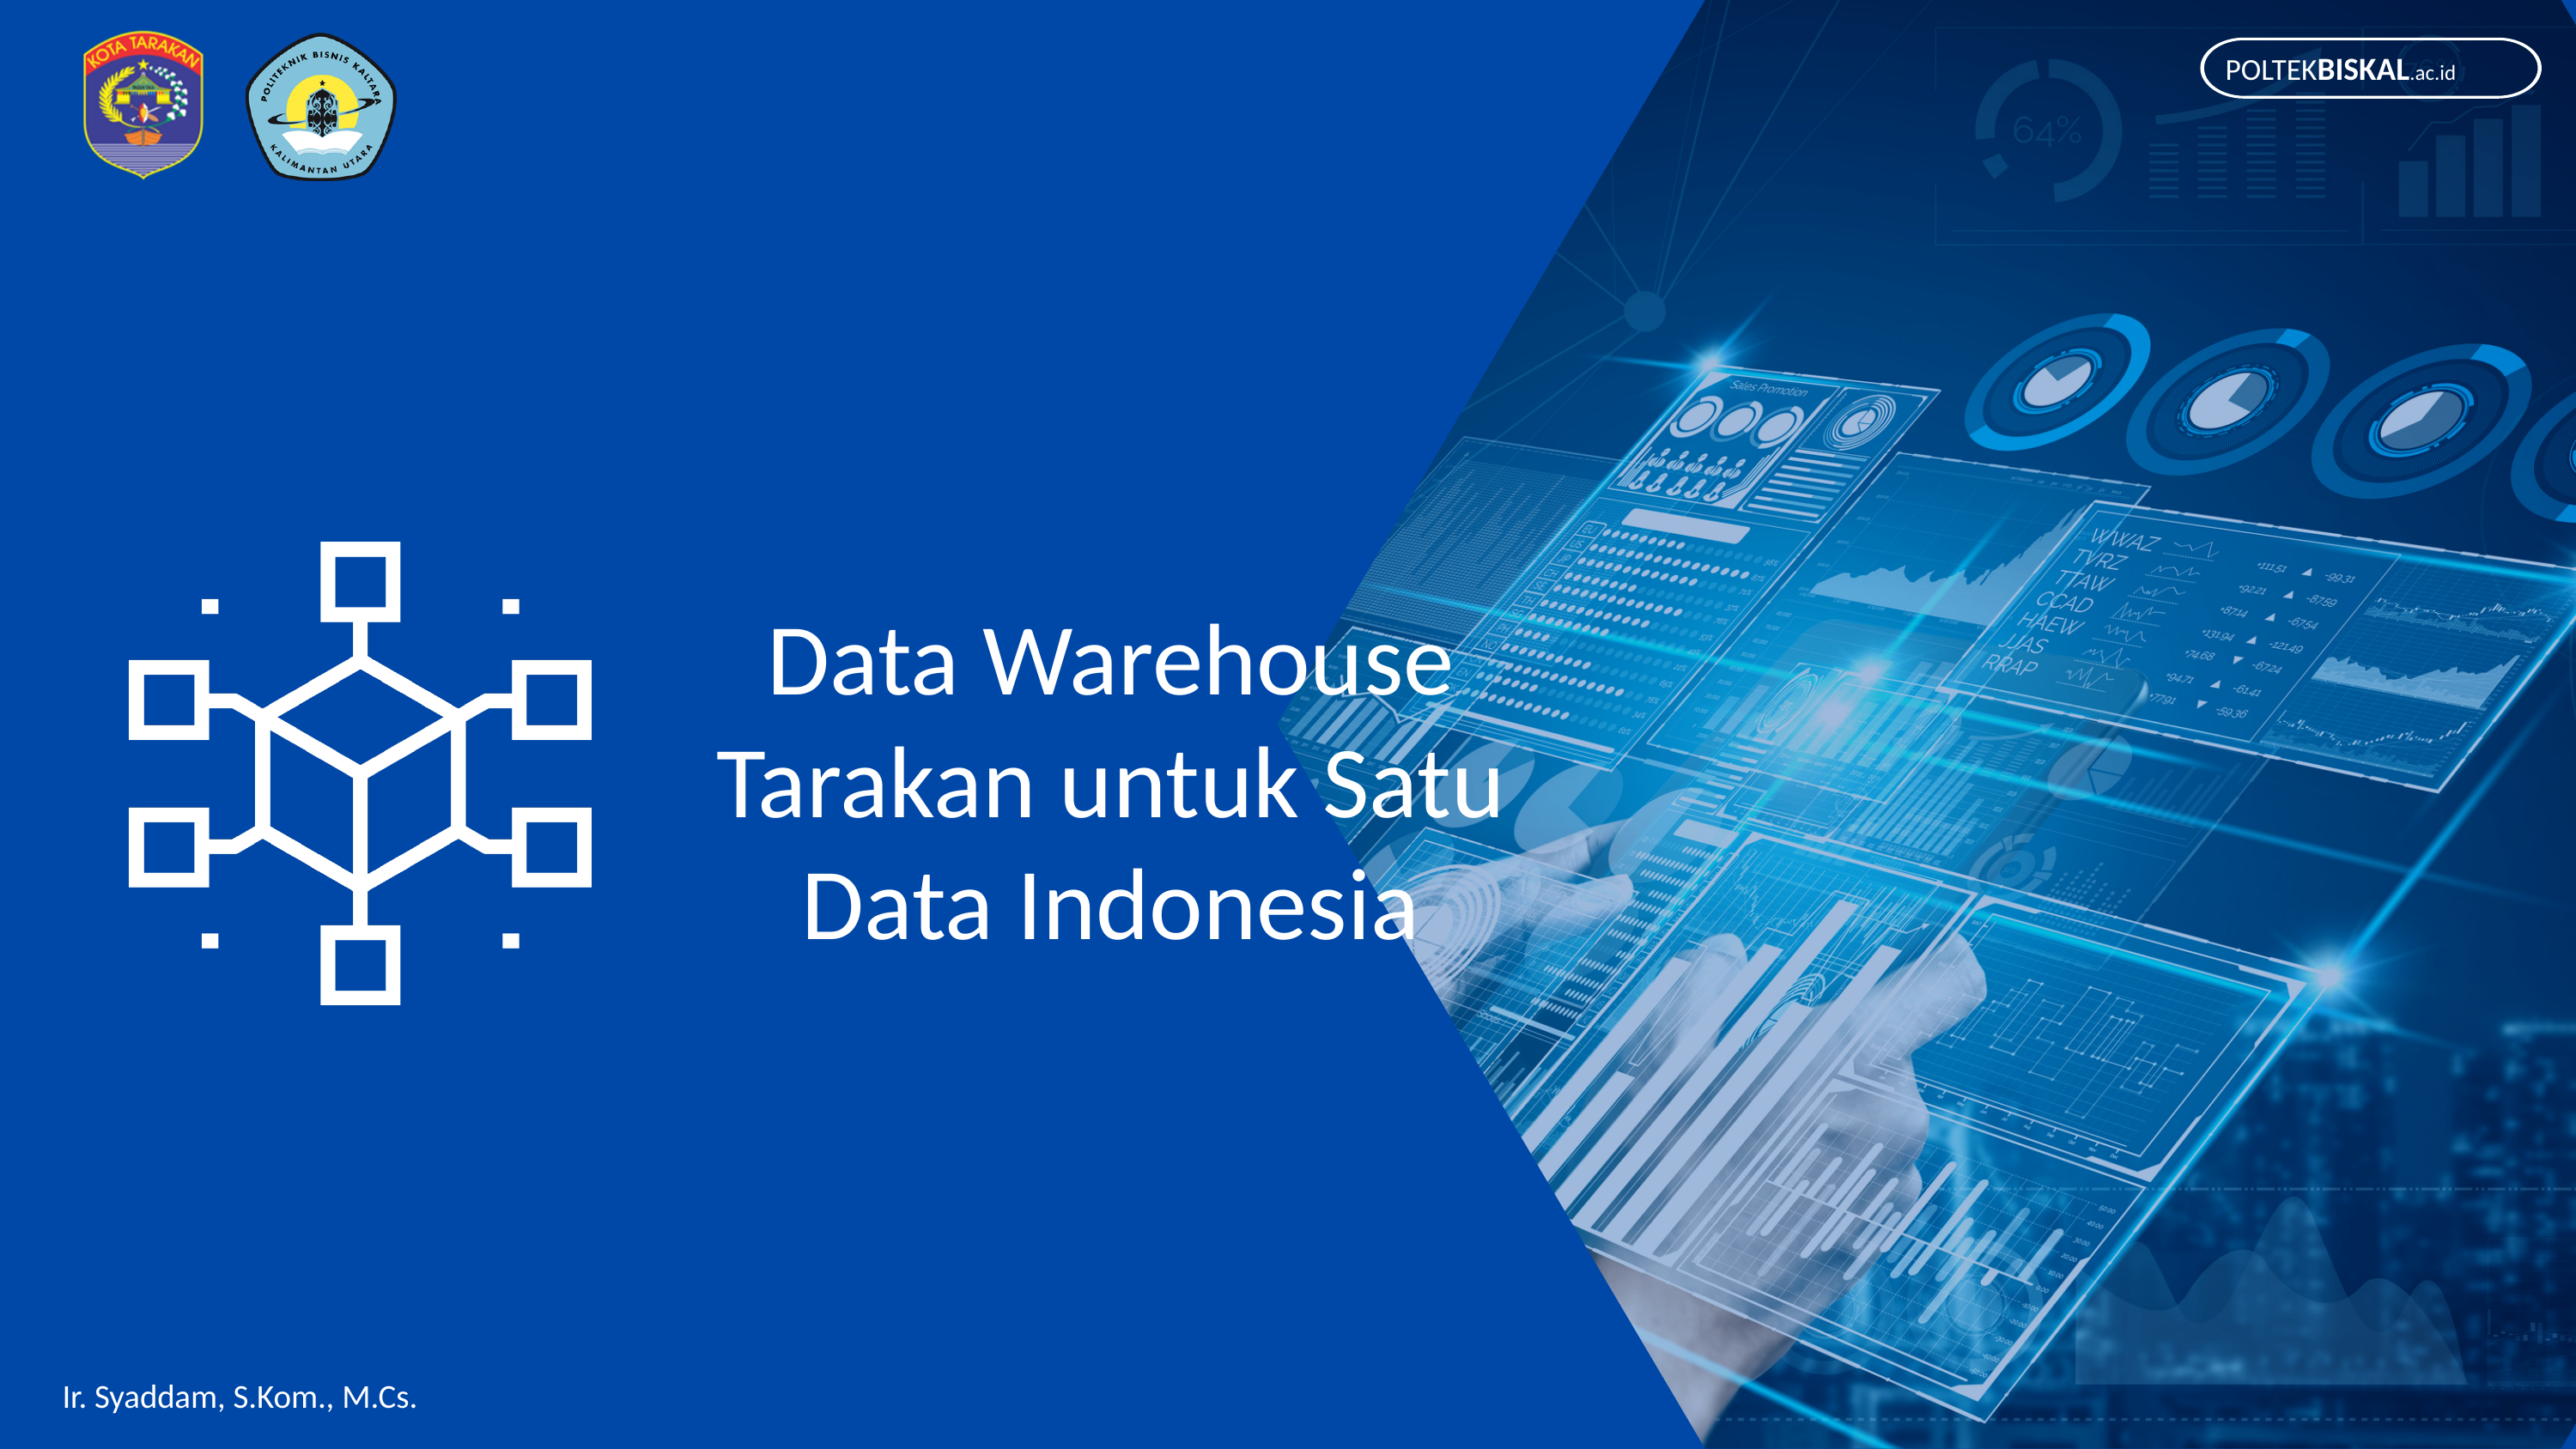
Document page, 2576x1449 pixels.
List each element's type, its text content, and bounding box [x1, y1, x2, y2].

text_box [2200, 37, 2546, 100]
picture [82, 30, 205, 181]
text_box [1277, 0, 2576, 1449]
text_box Data Warehouse Tarakan untuk Satu Data Indonesia [644, 586, 1273, 967]
text_box Ir. Syaddam, S.Kom., M.Cs. [0, 1368, 513, 1422]
text_box [128, 542, 592, 1005]
picture [240, 28, 401, 185]
